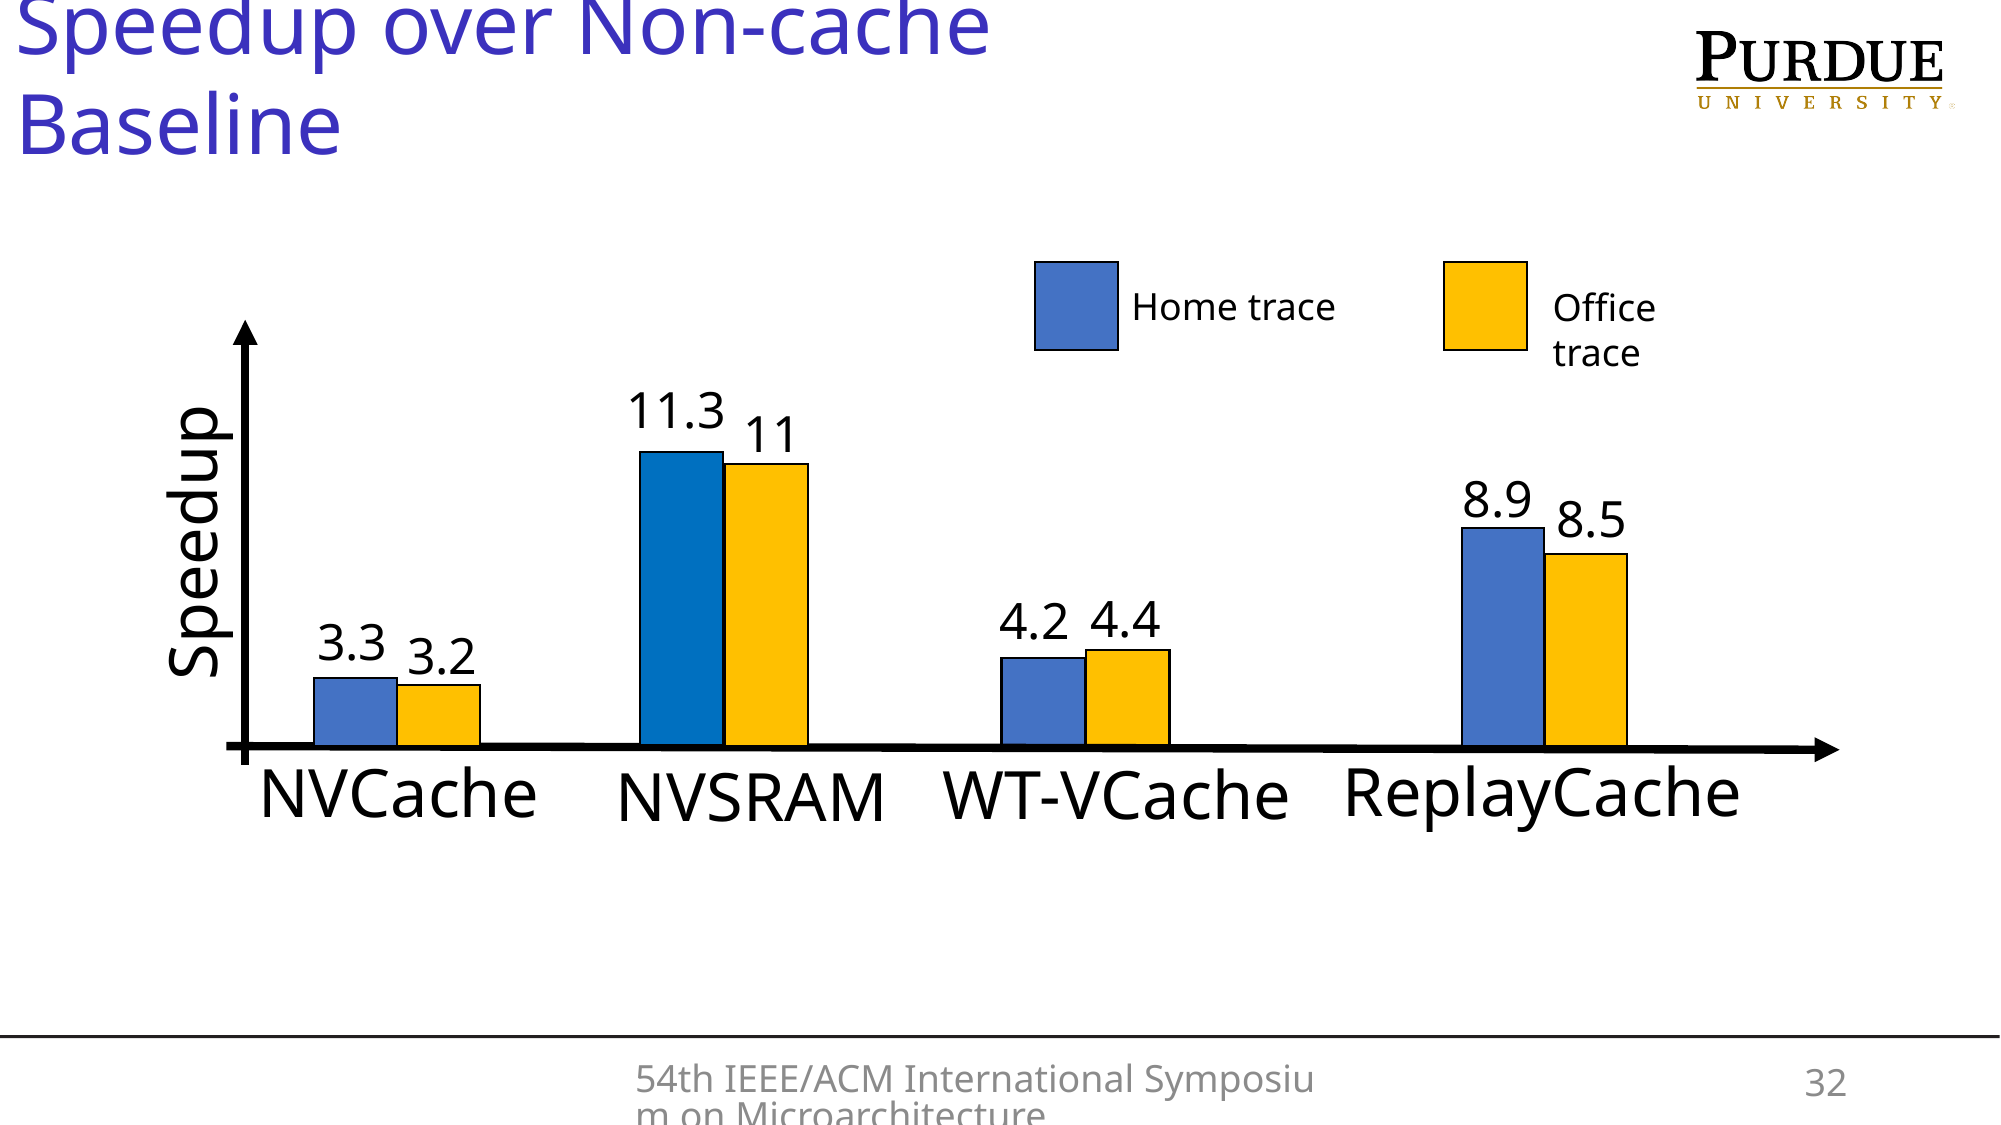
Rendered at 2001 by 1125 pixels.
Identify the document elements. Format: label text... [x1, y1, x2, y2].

text_box 4.2 [984, 582, 1085, 658]
text_box [1443, 261, 1528, 351]
text_box 11.3 [611, 371, 741, 447]
text_box 8.9 [1447, 460, 1549, 535]
text_box [313, 677, 398, 746]
footer 54th IEEE/ACM International Symposium on Microarchitecture [620, 1045, 1338, 1115]
picture [1696, 31, 1955, 109]
text_box 3.3 [302, 602, 403, 678]
text_box ReplayCache [1628, 742, 1758, 746]
text_box Speedup [143, 389, 239, 696]
text_box WT-VCache [928, 750, 1306, 841]
text_box [1085, 656, 1171, 744]
text_box [1543, 555, 1628, 746]
text_box [639, 451, 724, 746]
text_box 3.2 [392, 616, 493, 692]
text_box [724, 463, 809, 746]
text_box [398, 692, 481, 746]
text_box Home trace [1116, 275, 1352, 336]
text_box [246, 746, 1840, 750]
text_box [1461, 535, 1543, 742]
slide_number 32 [1412, 1054, 1863, 1115]
text_box Speedup over Non-cache Baseline [0, 0, 1319, 143]
text_box Office trace [1537, 276, 1747, 382]
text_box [226, 746, 245, 750]
text_box 8.5 [1541, 480, 1642, 555]
text_box [1000, 657, 1086, 743]
text_box ReplayCache [1327, 750, 1758, 838]
text_box NVSRAM [600, 750, 903, 843]
text_box 4.4 [1075, 580, 1176, 656]
text_box [1034, 261, 1119, 351]
text_box NVCache [243, 750, 554, 839]
text_box ReplayCache [1327, 742, 1543, 746]
text_box 11 [729, 395, 816, 470]
